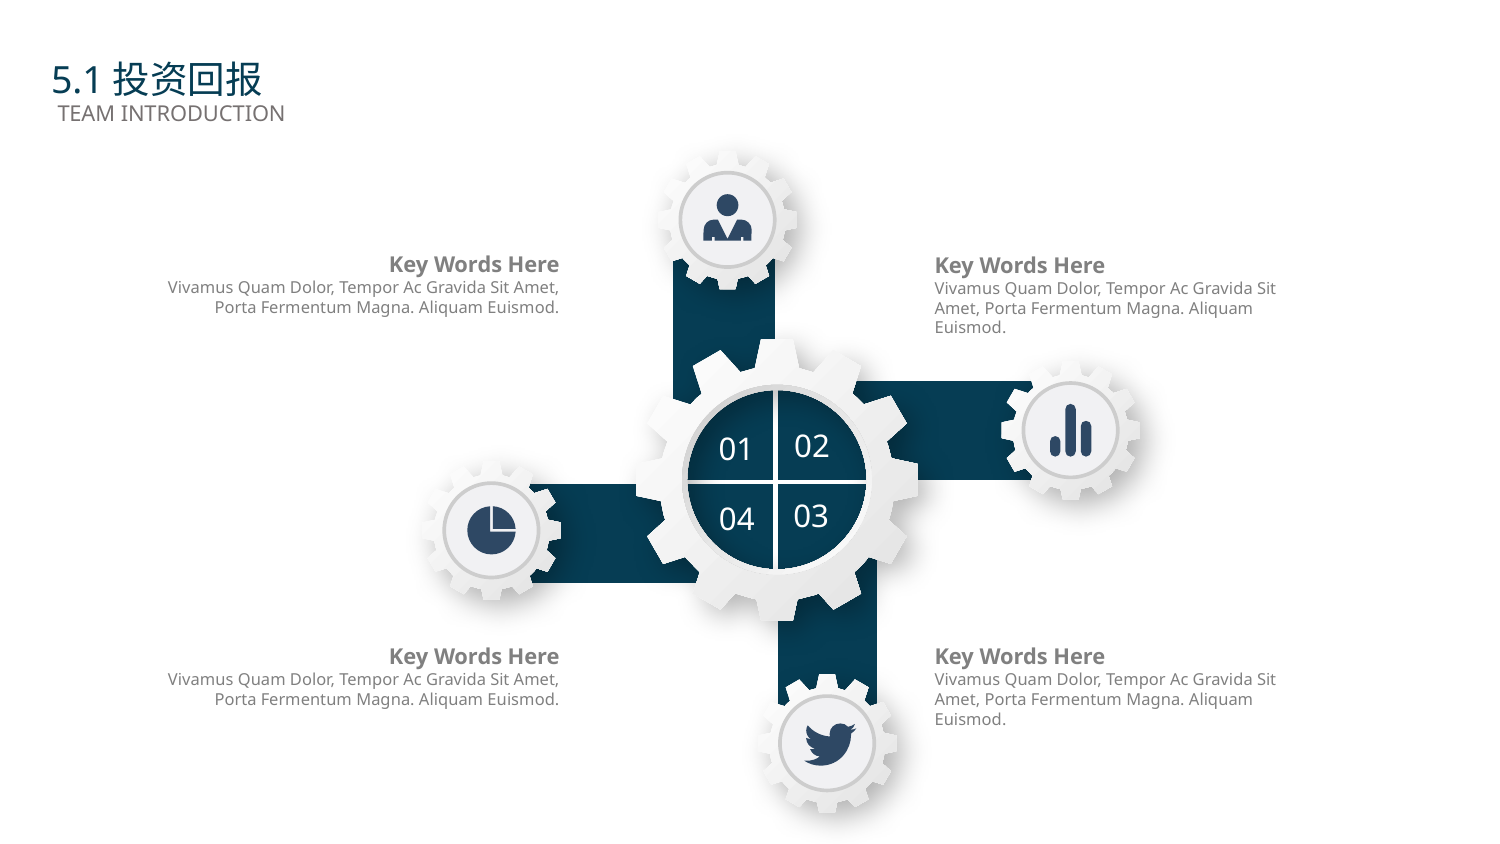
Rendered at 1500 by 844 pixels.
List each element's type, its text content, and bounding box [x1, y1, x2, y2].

text_box Key Words Here Vivamus Quam Dolor, Tempor Ac Gravida Sit Amet, Porta Fermentum Magna. Aliquam Euismod. [148, 609, 575, 716]
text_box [658, 150, 797, 290]
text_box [1001, 361, 1140, 500]
text_box [671, 290, 776, 339]
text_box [1050, 403, 1092, 457]
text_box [57, 44, 302, 134]
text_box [703, 194, 752, 241]
text_box [774, 621, 880, 674]
text_box Key Words Here Vivamus Quam Dolor, Tempor Ac Gravida Sit Amet, Porta Fermentum Magna. Aliquam Euismod. [148, 217, 575, 325]
text_box [561, 481, 636, 586]
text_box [422, 461, 561, 600]
text_box [918, 378, 1001, 483]
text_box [467, 506, 516, 555]
text_box Key Words Here Vivamus Quam Dolor, Tempor Ac Gravida Sit Amet, Porta Fermentum Magna. Aliquam Euismod. [919, 218, 1332, 345]
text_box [636, 339, 918, 621]
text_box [757, 674, 897, 813]
text_box Key Words Here Vivamus Quam Dolor, Tempor Ac Gravida Sit Amet, Porta Fermentum Magna. Aliquam Euismod. [919, 609, 1332, 736]
